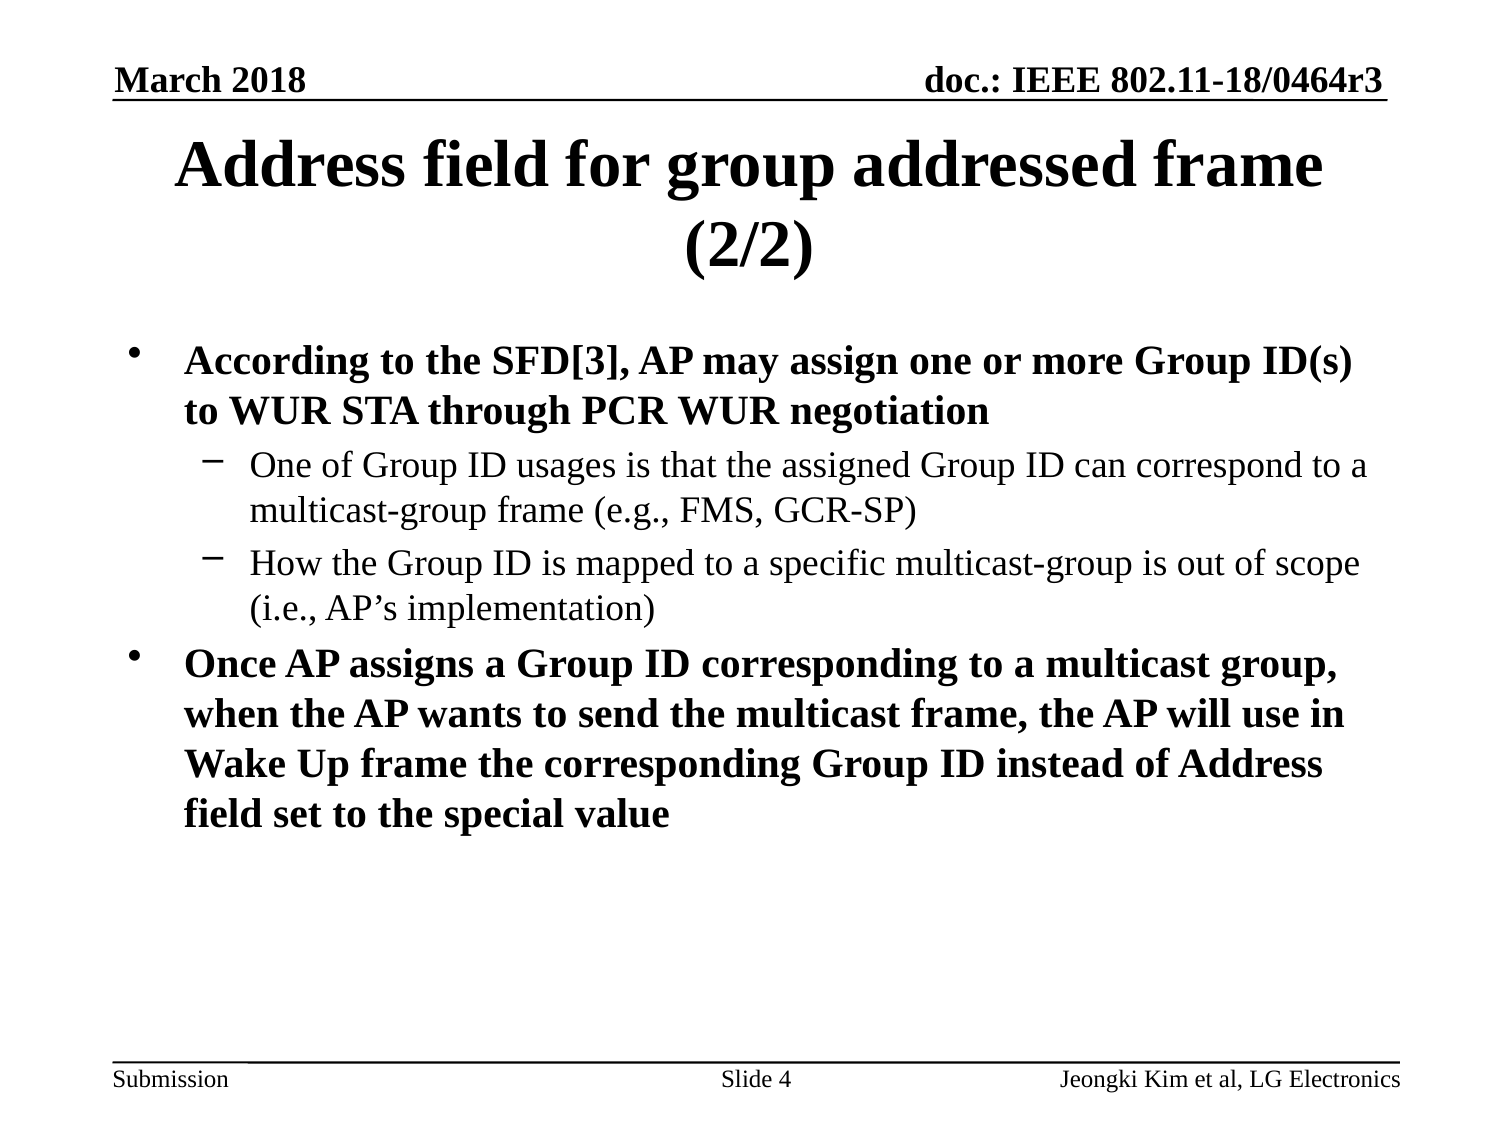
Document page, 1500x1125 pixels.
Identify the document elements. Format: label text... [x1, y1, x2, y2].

slide_number Slide 4 [712, 1061, 800, 1093]
list According to the SFD[3], AP may assign one or more Group ID(s) to WUR STA through PCR WUR negotiation One of Group ID usages is that the assigned Group ID can correspond to a multicast-group frame (e.g., FMS, GCR-SP) How the Group ID is mapped to a specific multicast-group is out of scope (i.e., AP’s implementation) Once AP assigns a Group ID corresponding to a multicast group, when the AP wants to send the multicast frame, the AP will use in Wake Up frame the corresponding Group ID instead of Address field set to the special value [112, 324, 1388, 1001]
footer Jeongki Kim et al, LG Electronics [1055, 1061, 1402, 1093]
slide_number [114, 54, 309, 101]
title Address field for group addressed frame (2/2) [112, 112, 1388, 288]
